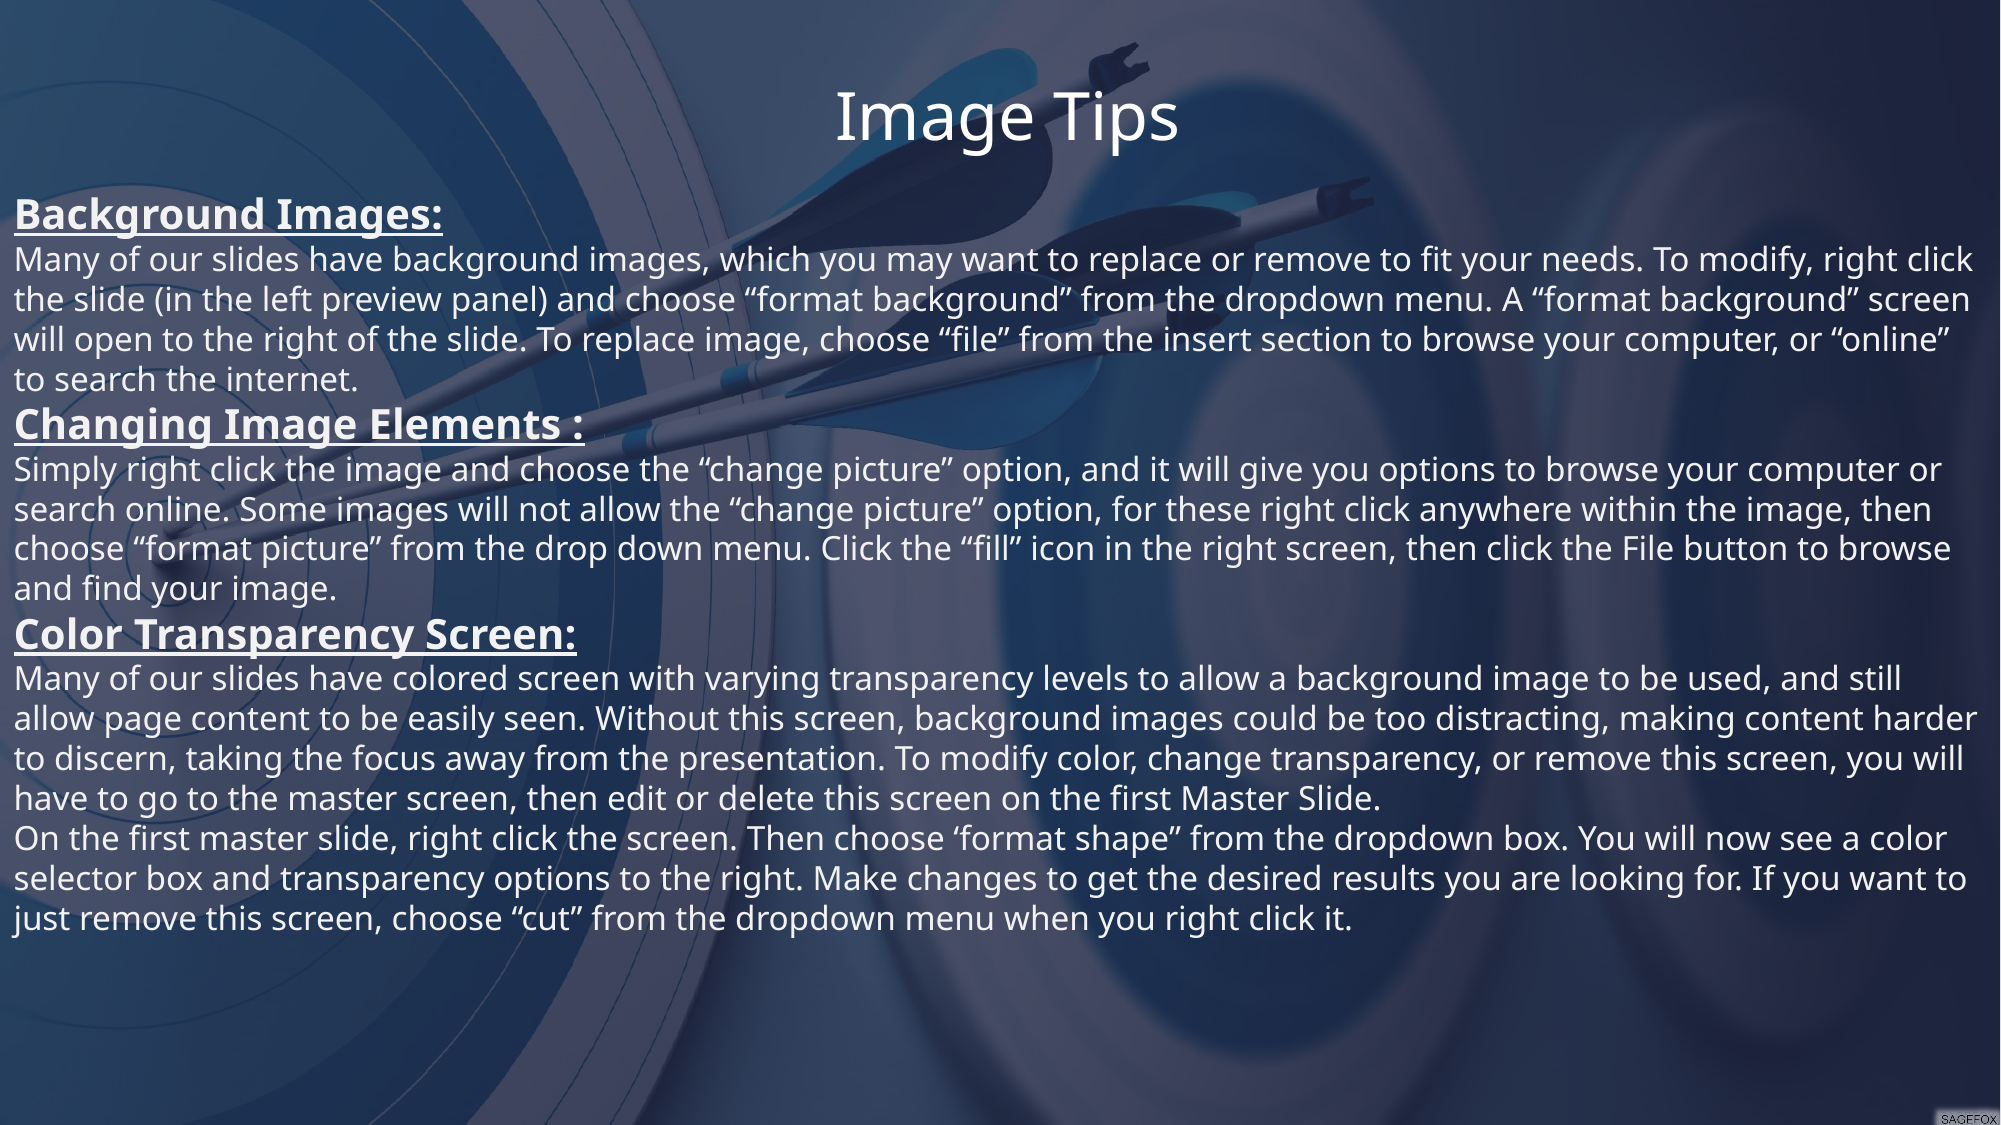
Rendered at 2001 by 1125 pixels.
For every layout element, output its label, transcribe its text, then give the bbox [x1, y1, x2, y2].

title Image Tips [597, 59, 1420, 177]
picture [1938, 1114, 1999, 1125]
text_box Background Images: Many of our slides have background images, which you may want to replace or remove to fit your needs. To modify, right click the slide (in the left preview panel) and choose “format background” from the dropdown menu. A “format background” screen will open to the right of the slide. To replace image, choose “file” from the insert section to browse your computer, or “online” to search the internet. Changing Image Elements : Simply right click the image and choose the “change picture” option, and it will give you options to browse your computer or search online. Some images will not allow the “change picture” option, for these right click anywhere within the image, then choose “format picture” from the drop down menu. Click the “fill” icon in the right screen, then click the File button to browse and find your image. Color Transparency Screen: Many of our slides have colored screen with varying transparency levels to allow a background image to be used, and still allow page content to be easily seen. Without this screen, background images could be too distracting, making content harder to discern, taking the focus away from the presentation. To modify color, change transparency, or remove this screen, you will have to go to the master screen, then edit or delete this screen on the first Master Slide. On the first master slide, right click the screen. Then choose ‘format shape” from the dropdown box. You will now see a color selector box and transparency options to the right. Make changes to get the desired results you are looking for. If you want to just remove this screen, choose “cut” from the dropdown menu when you right click it. [0, 0, 2000, 1125]
